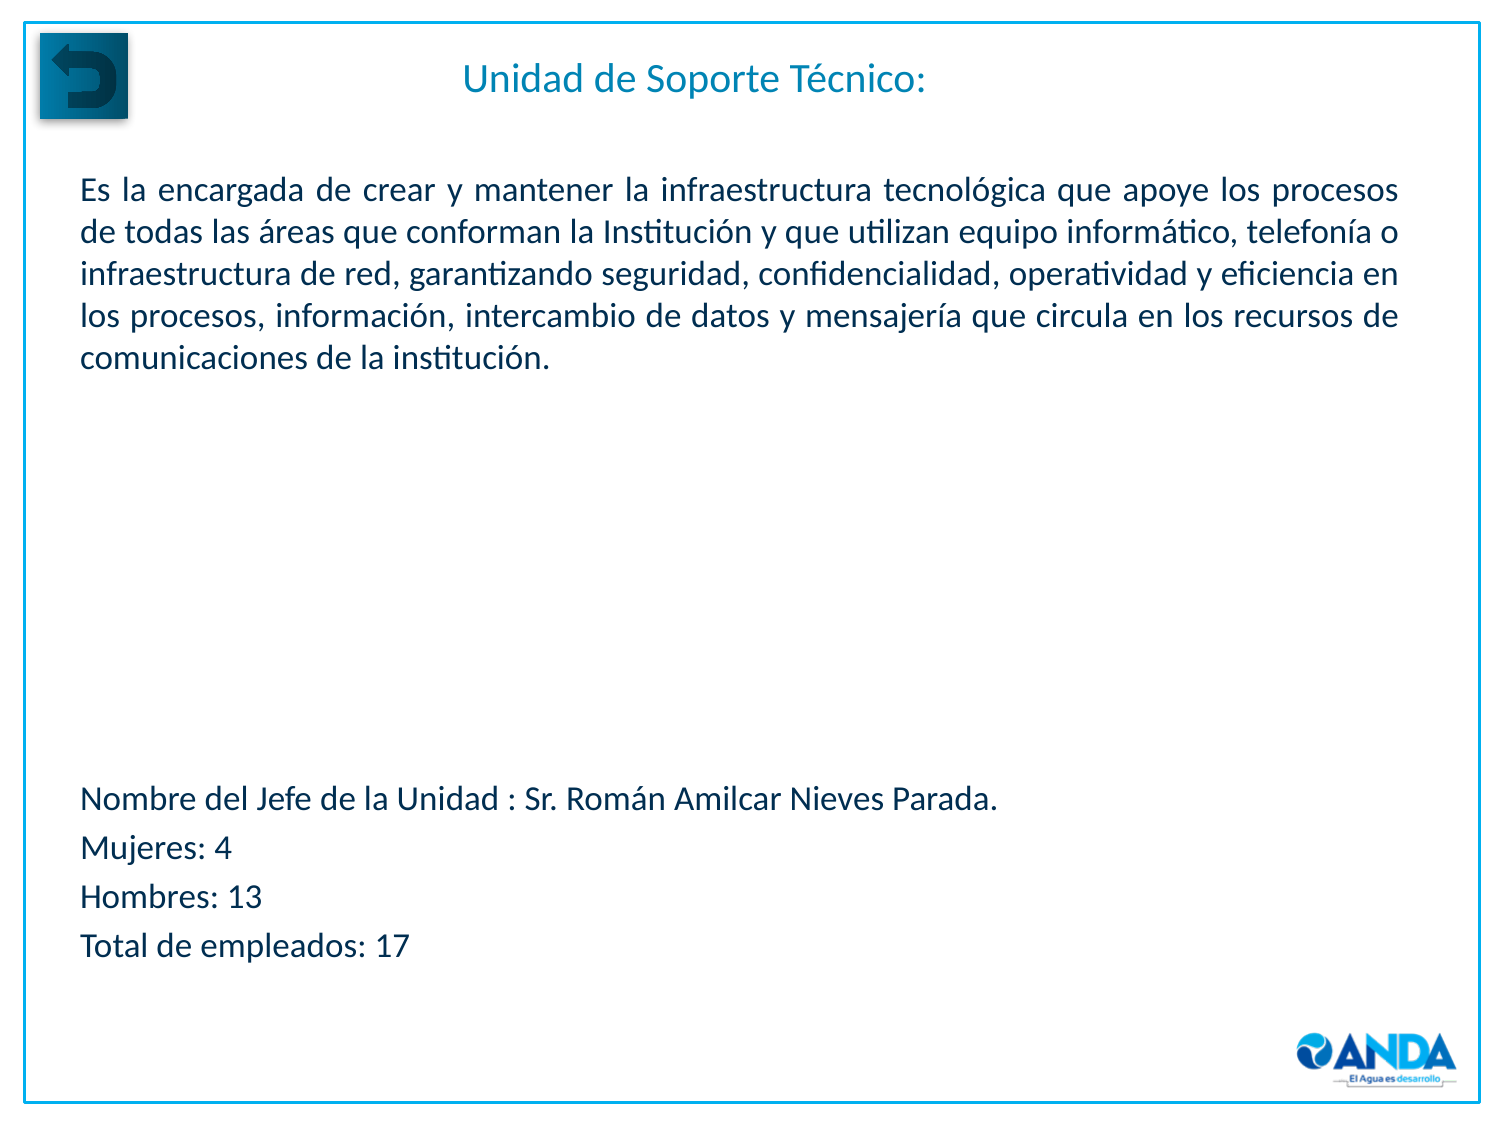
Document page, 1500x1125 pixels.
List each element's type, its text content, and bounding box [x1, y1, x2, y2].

text_box Unidad de Soporte Técnico: [93, 43, 1310, 158]
text_box [39, 33, 129, 119]
list Es la encargada de crear y mantener la infraestructura tecnológica que apoye los procesos de todas las áreas que conforman la Institución y que utilizan equipo informático, telefonía o infraestructura de red, garantizando seguridad, confidencialidad, operatividad y eficiencia en los procesos, información, intercambio de datos y mensajería que circula en los recursos de comunicaciones de la institución. Nombre del Jefe de la Unidad : Sr. Román Amilcar Nieves Parada. Mujeres: 4 Hombres: 13 Total de empleados: 17 [64, 159, 1415, 975]
picture [1281, 1022, 1472, 1097]
